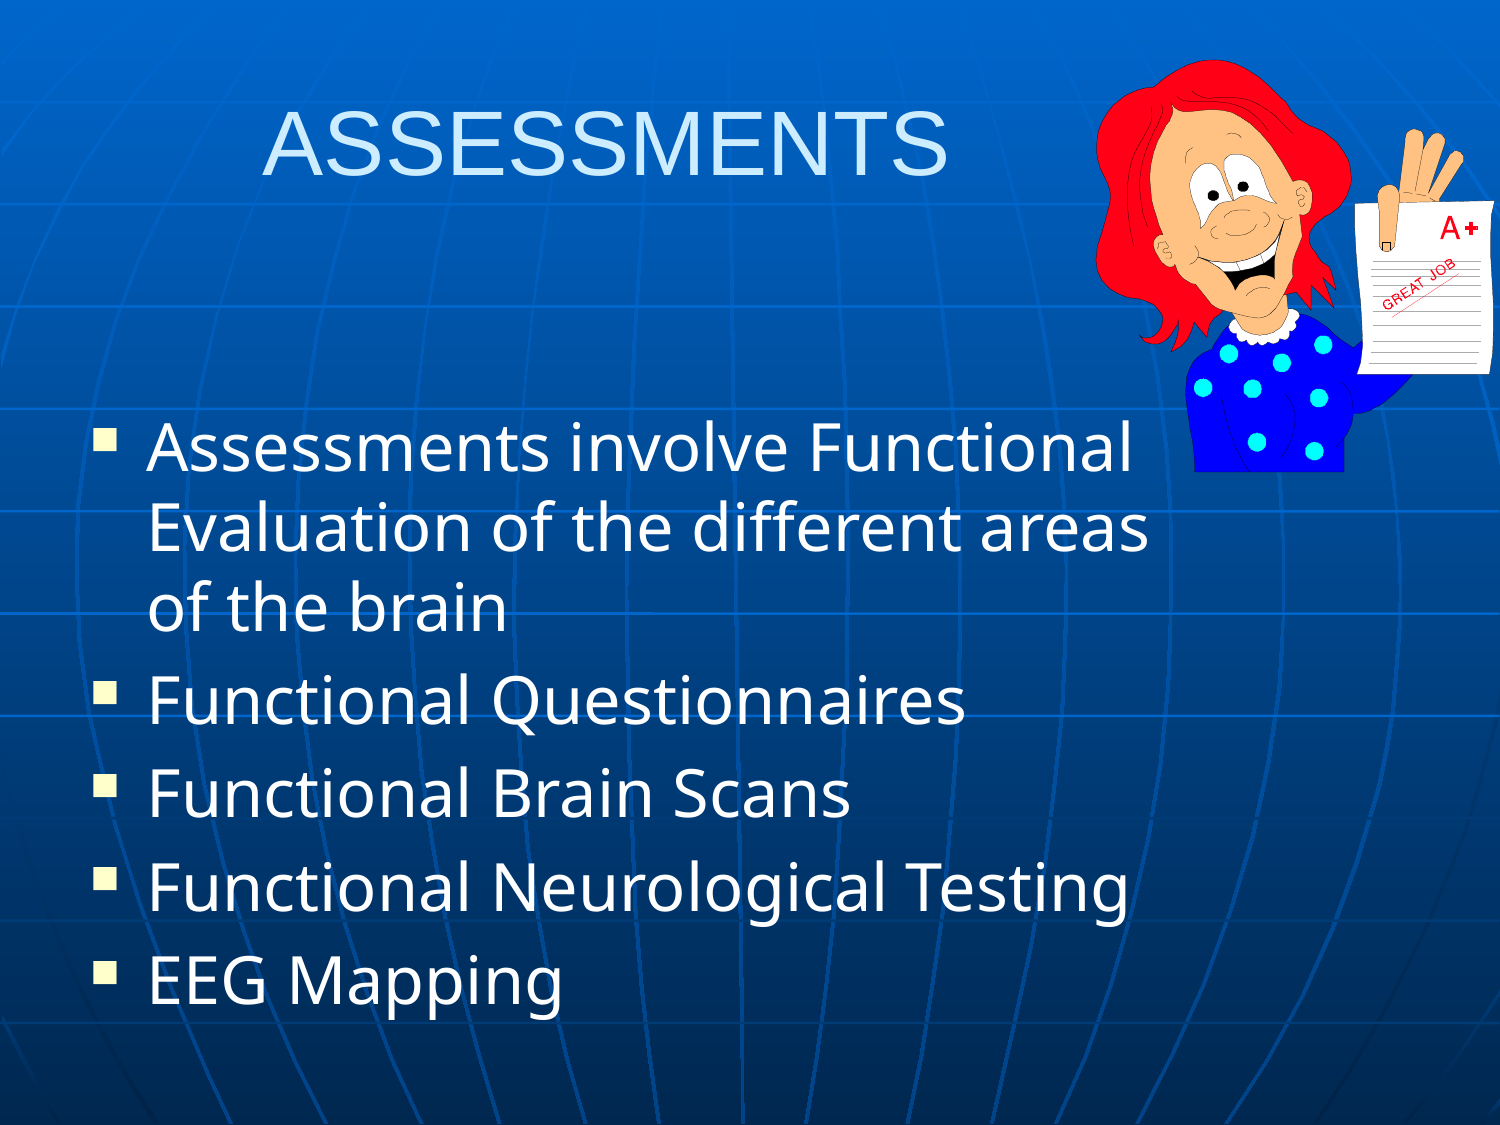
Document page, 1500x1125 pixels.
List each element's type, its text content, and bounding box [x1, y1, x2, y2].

list Assessments involve Functional Evaluation of the different areas of the brain Functional Questionnaires Functional Brain Scans Functional Neurological Testing EEG Mapping [74, 396, 1211, 1083]
picture [1090, 54, 1500, 478]
title ASSESSMENTS [74, 45, 1141, 233]
